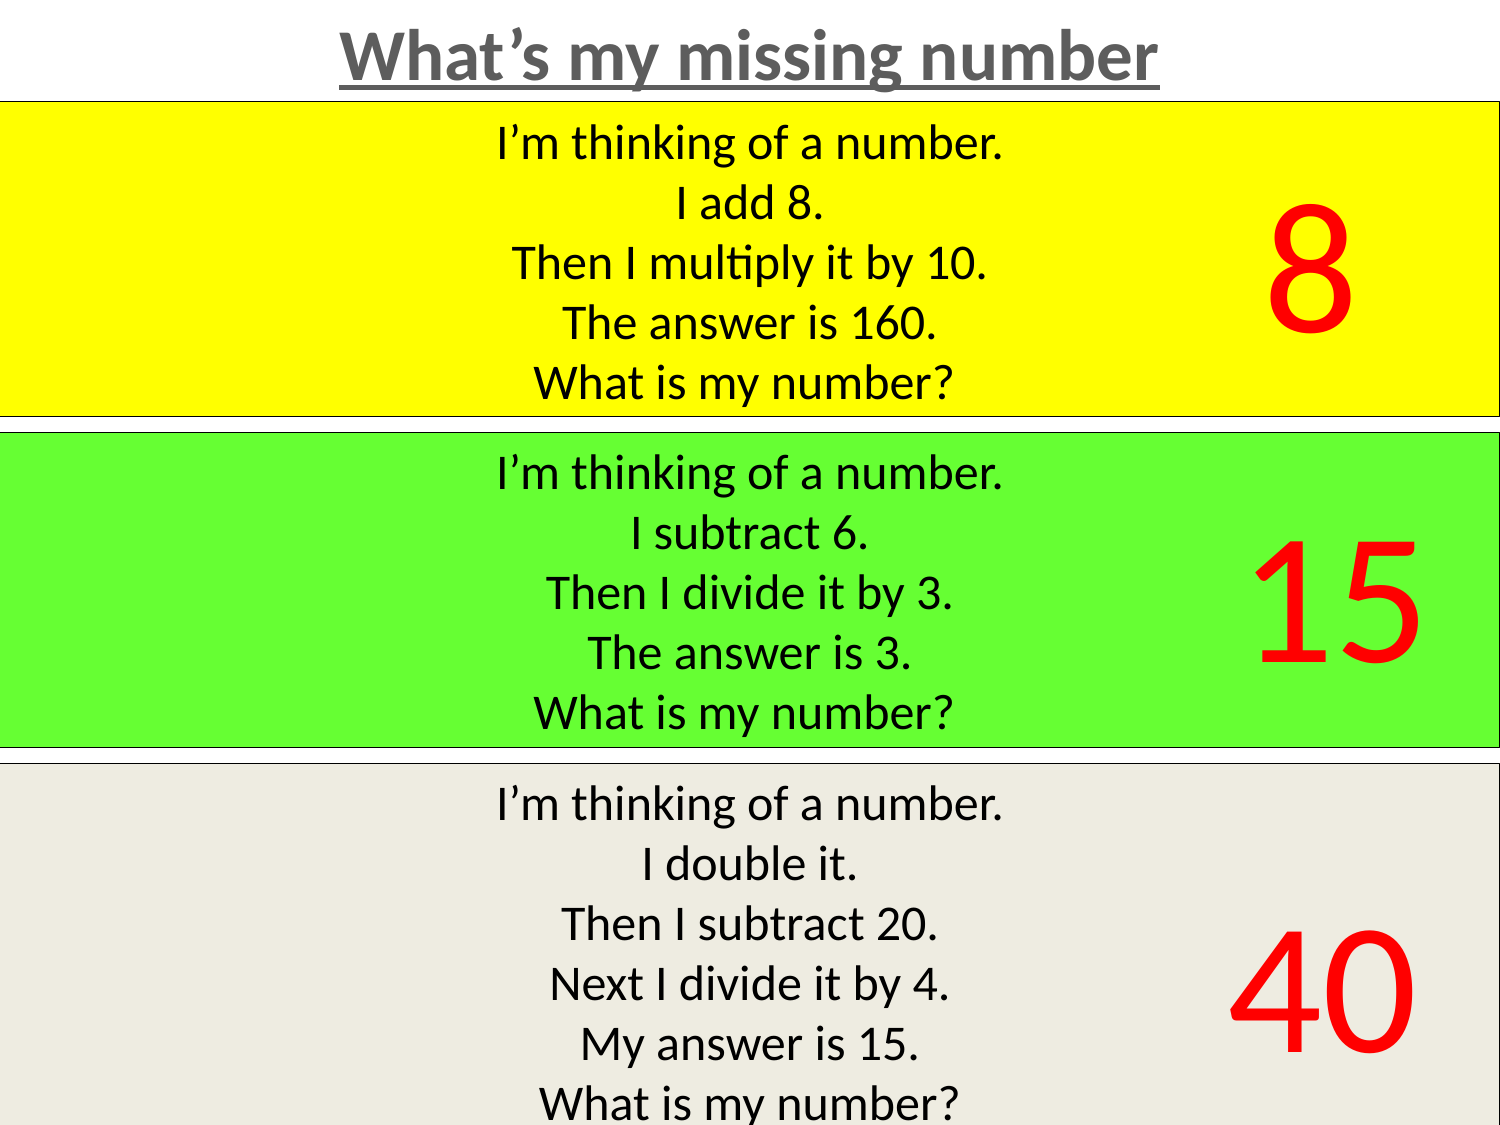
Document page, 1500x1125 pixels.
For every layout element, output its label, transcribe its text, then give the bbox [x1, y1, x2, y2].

text_box What’s my missing number [0, 0, 1500, 101]
text_box I’m thinking of a number. I double it. Then I subtract 20. Next I divide it by 4. My answer is 15. What is my number? [0, 763, 1500, 1125]
text_box 8 [1175, 137, 1447, 377]
text_box I’m thinking of a number. I subtract 6. Then I divide it by 3. The answer is 3. What is my number? [0, 432, 1500, 748]
text_box I’m thinking of a number. I add 8. Then I multiply it by 10. The answer is 160. What is my number? [0, 101, 1500, 417]
text_box 40 [1187, 857, 1459, 1098]
text_box 15 [1198, 467, 1471, 708]
